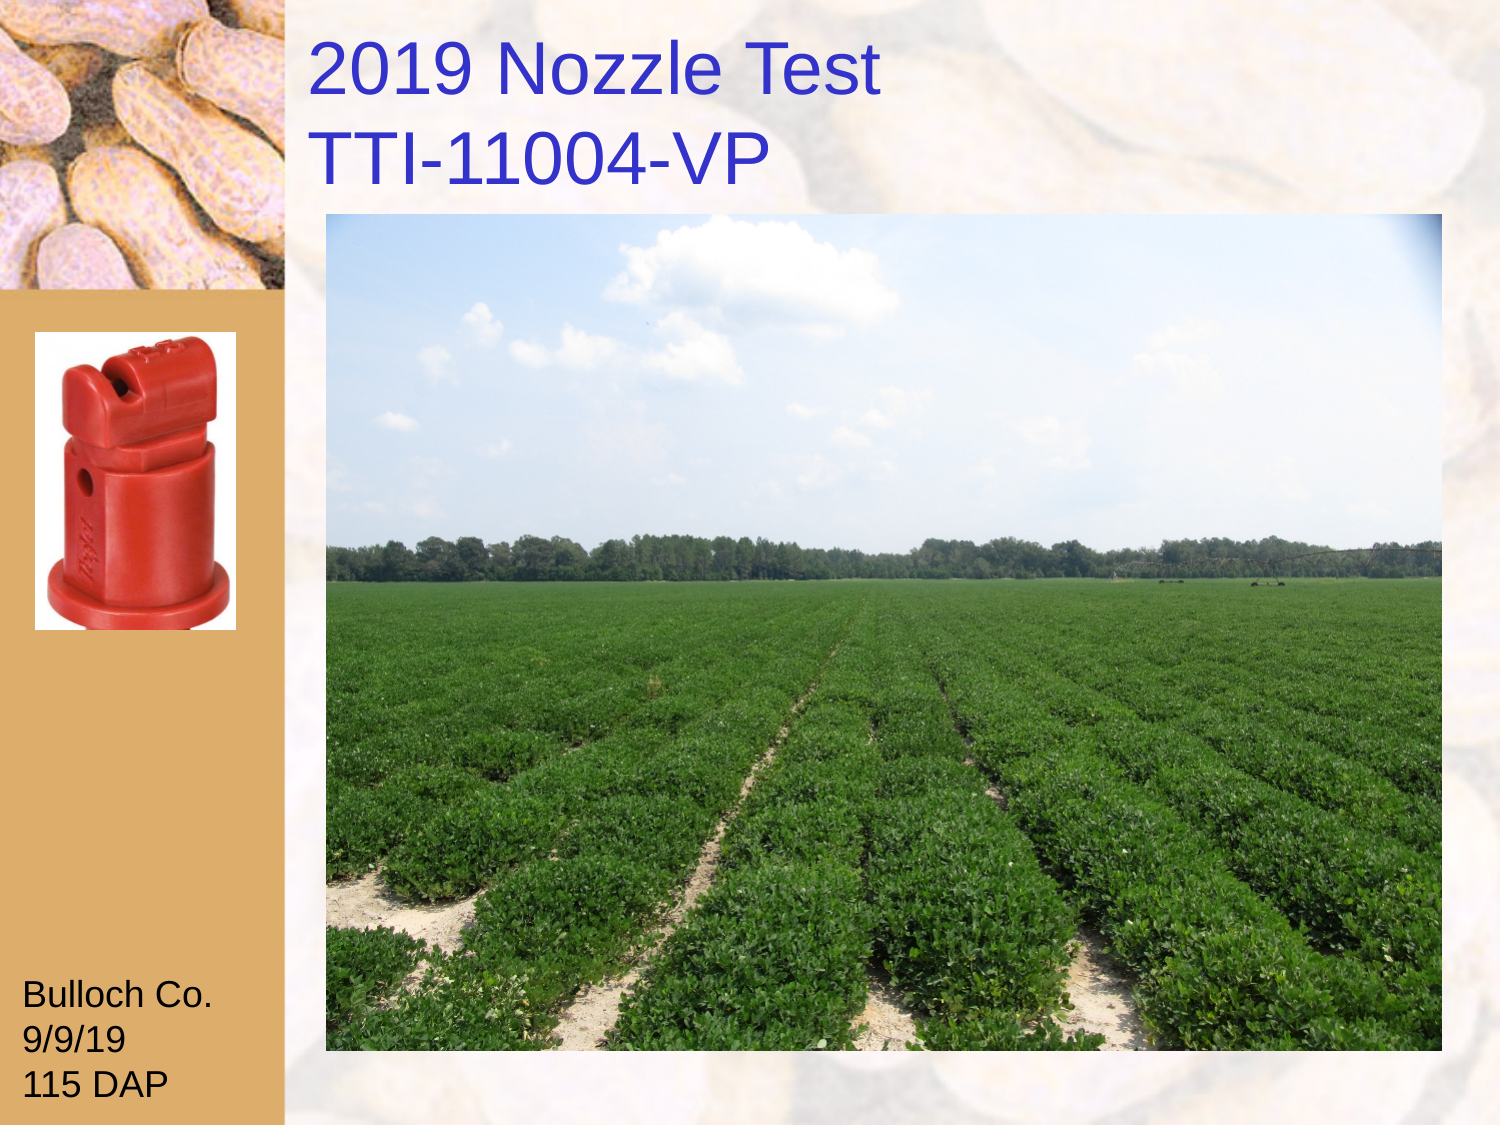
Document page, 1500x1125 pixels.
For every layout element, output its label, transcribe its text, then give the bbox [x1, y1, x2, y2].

text_box Bulloch Co. 9/9/19 115 DAP [7, 962, 229, 1113]
picture [0, 0, 1500, 1125]
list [326, 214, 1442, 1051]
title 2019 Nozzle Test TTI-11004-VP [292, 15, 1489, 204]
